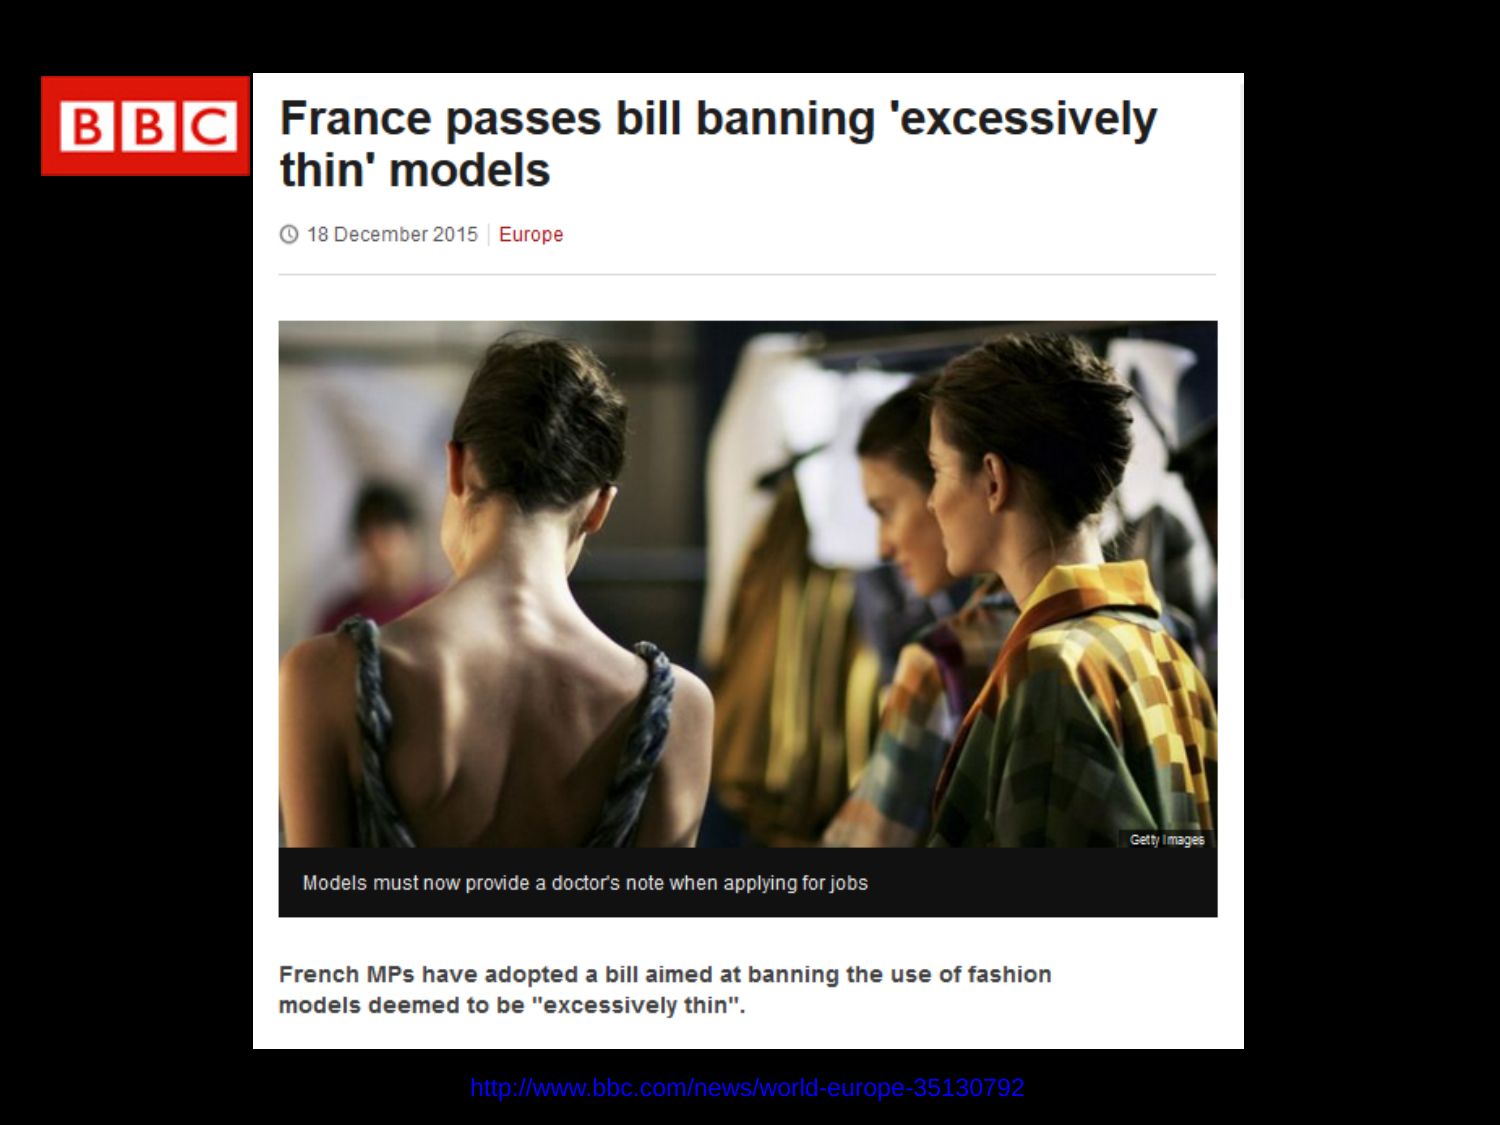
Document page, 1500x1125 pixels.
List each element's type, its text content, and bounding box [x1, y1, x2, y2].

picture [40, 75, 250, 177]
picture [253, 72, 1244, 1049]
text_box http://www.bbc.com/news/world-europe-35130792 [304, 1063, 1192, 1109]
